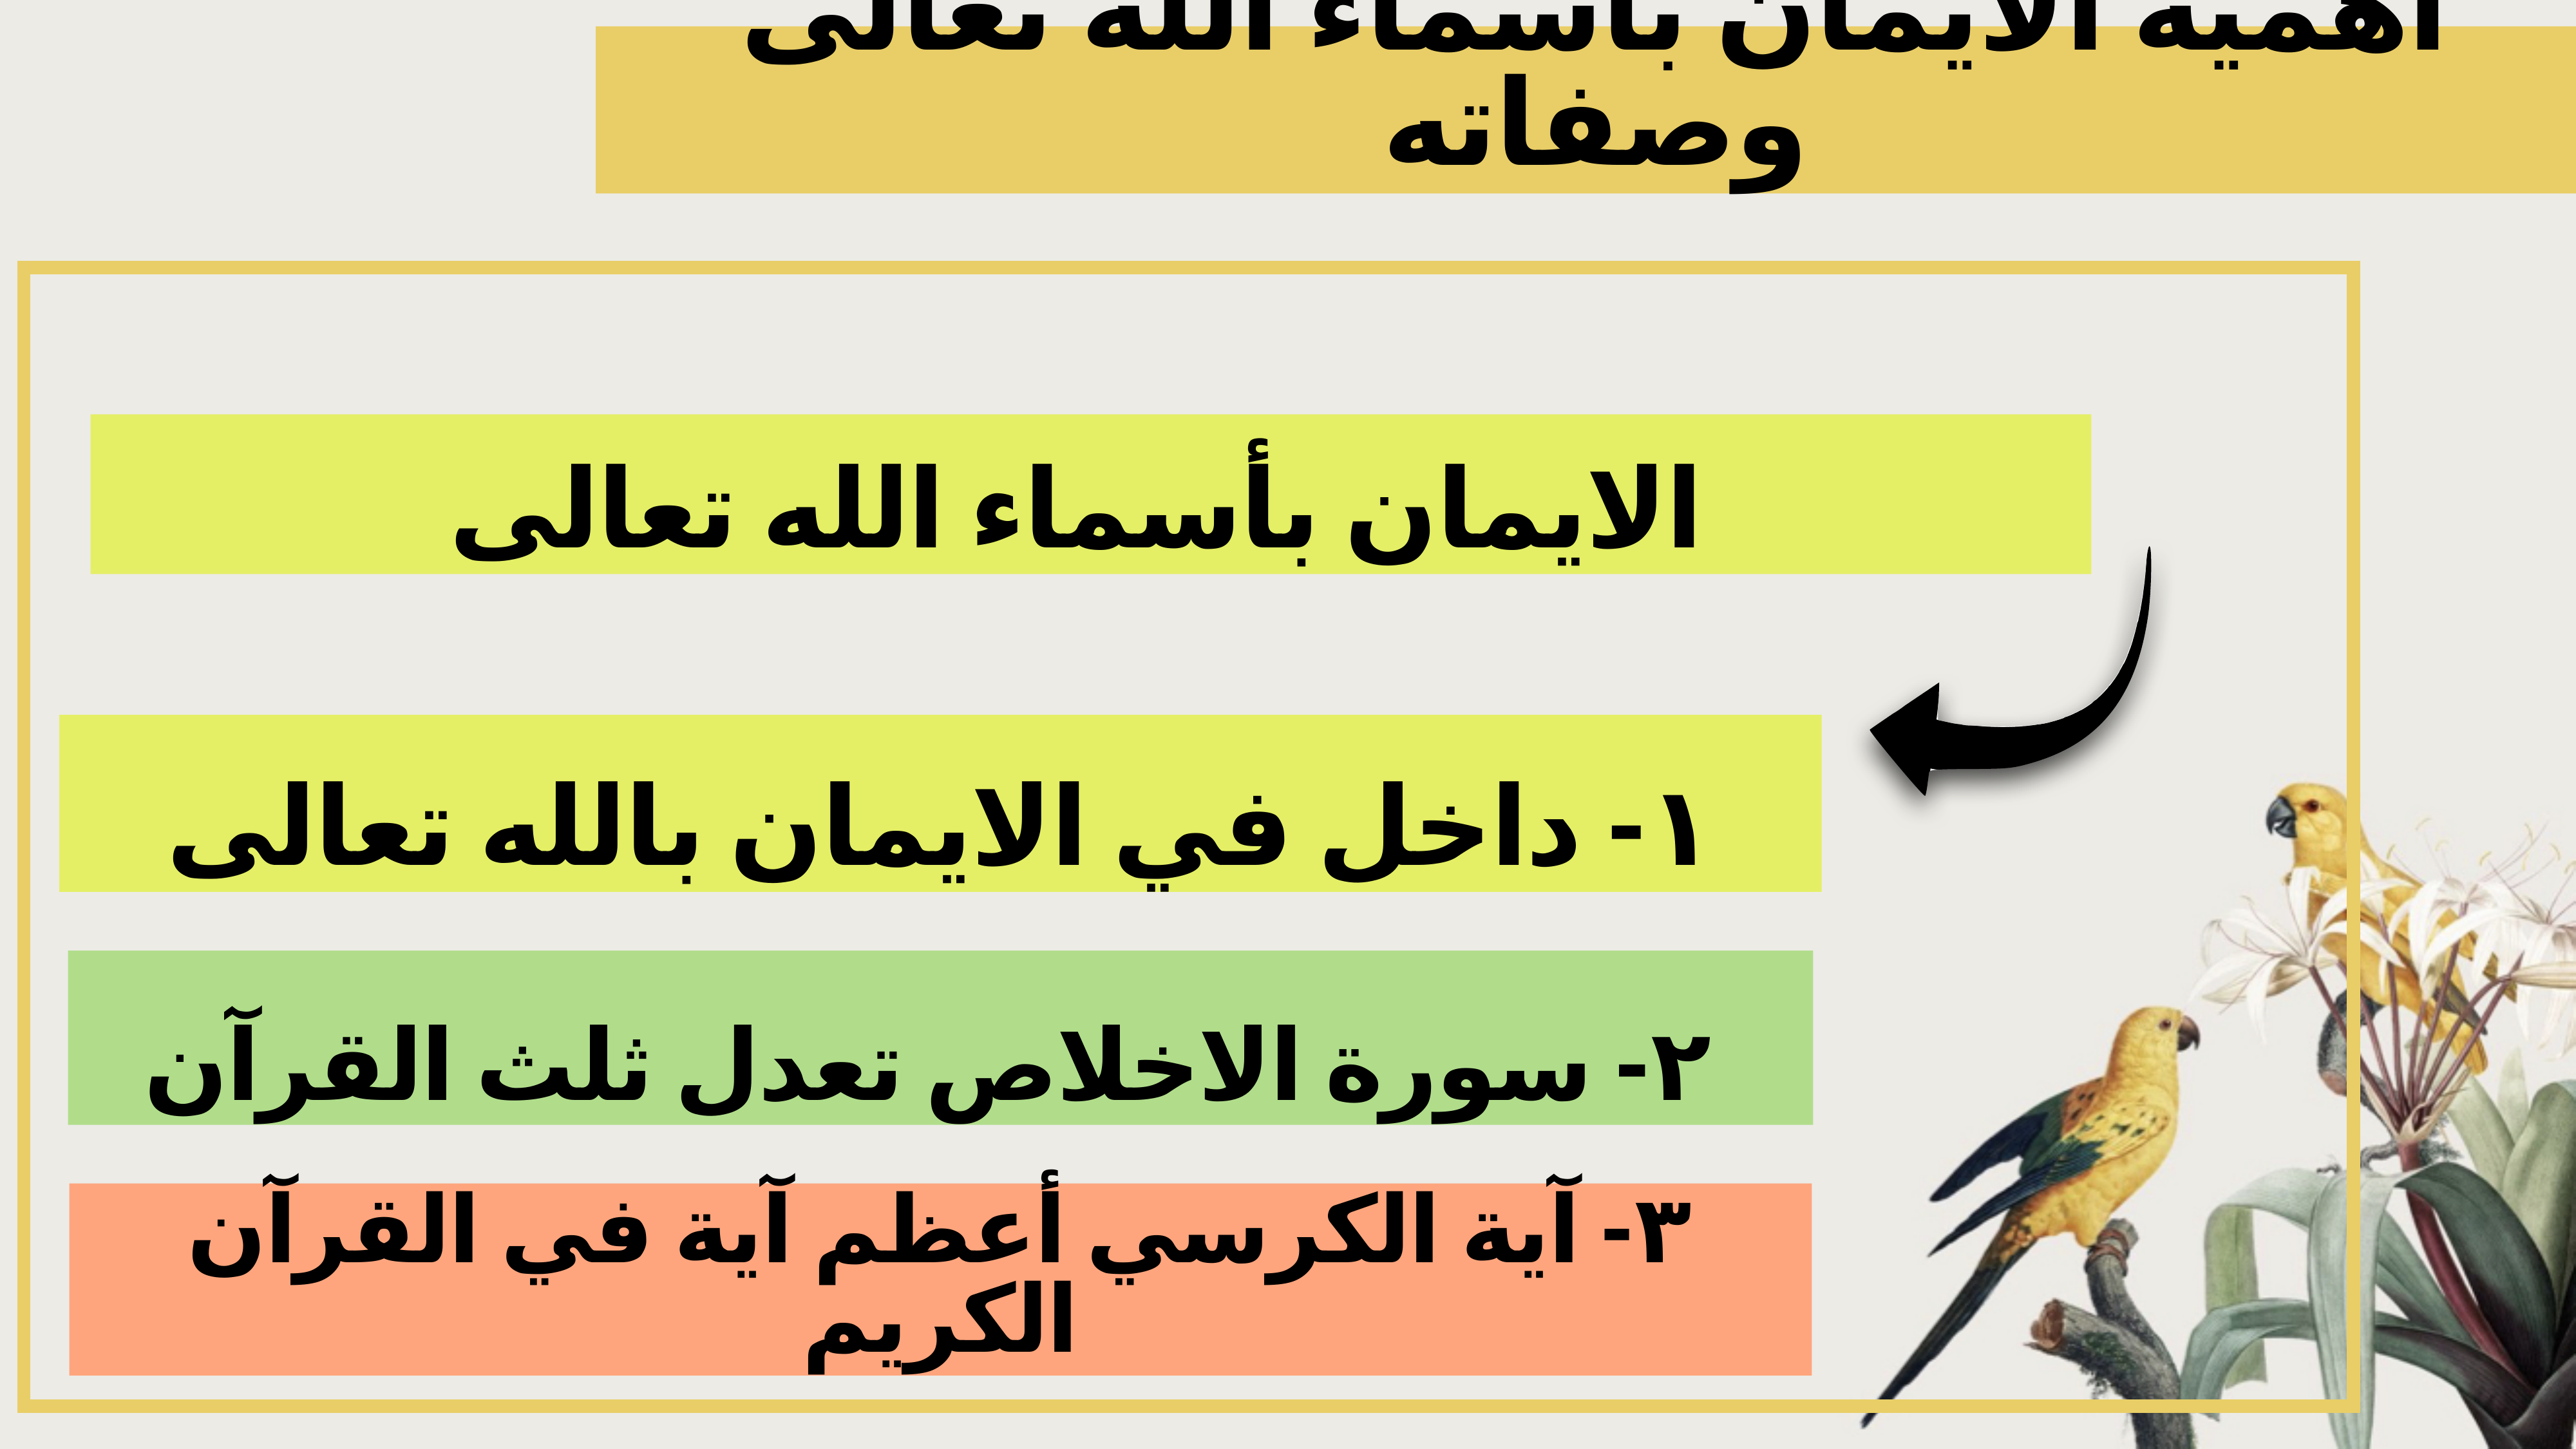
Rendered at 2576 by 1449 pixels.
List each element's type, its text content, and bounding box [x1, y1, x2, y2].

title أهمية الايمان بأسماء الله تعالى وصفاته [595, 26, 2576, 194]
text_box ٣- آية الكرسي أعظم آية في القرآن الكريم [69, 1183, 1812, 1376]
text_box الايمان بأسماء الله تعالى [90, 414, 2092, 574]
text_box ١- داخل في الايمان بالله تعالى [59, 714, 1822, 892]
text_box ٢- سورة الاخلاص تعدل ثلث القرآن [68, 951, 1814, 1125]
text_box [24, 267, 2354, 1406]
picture [0, 0, 2576, 1449]
